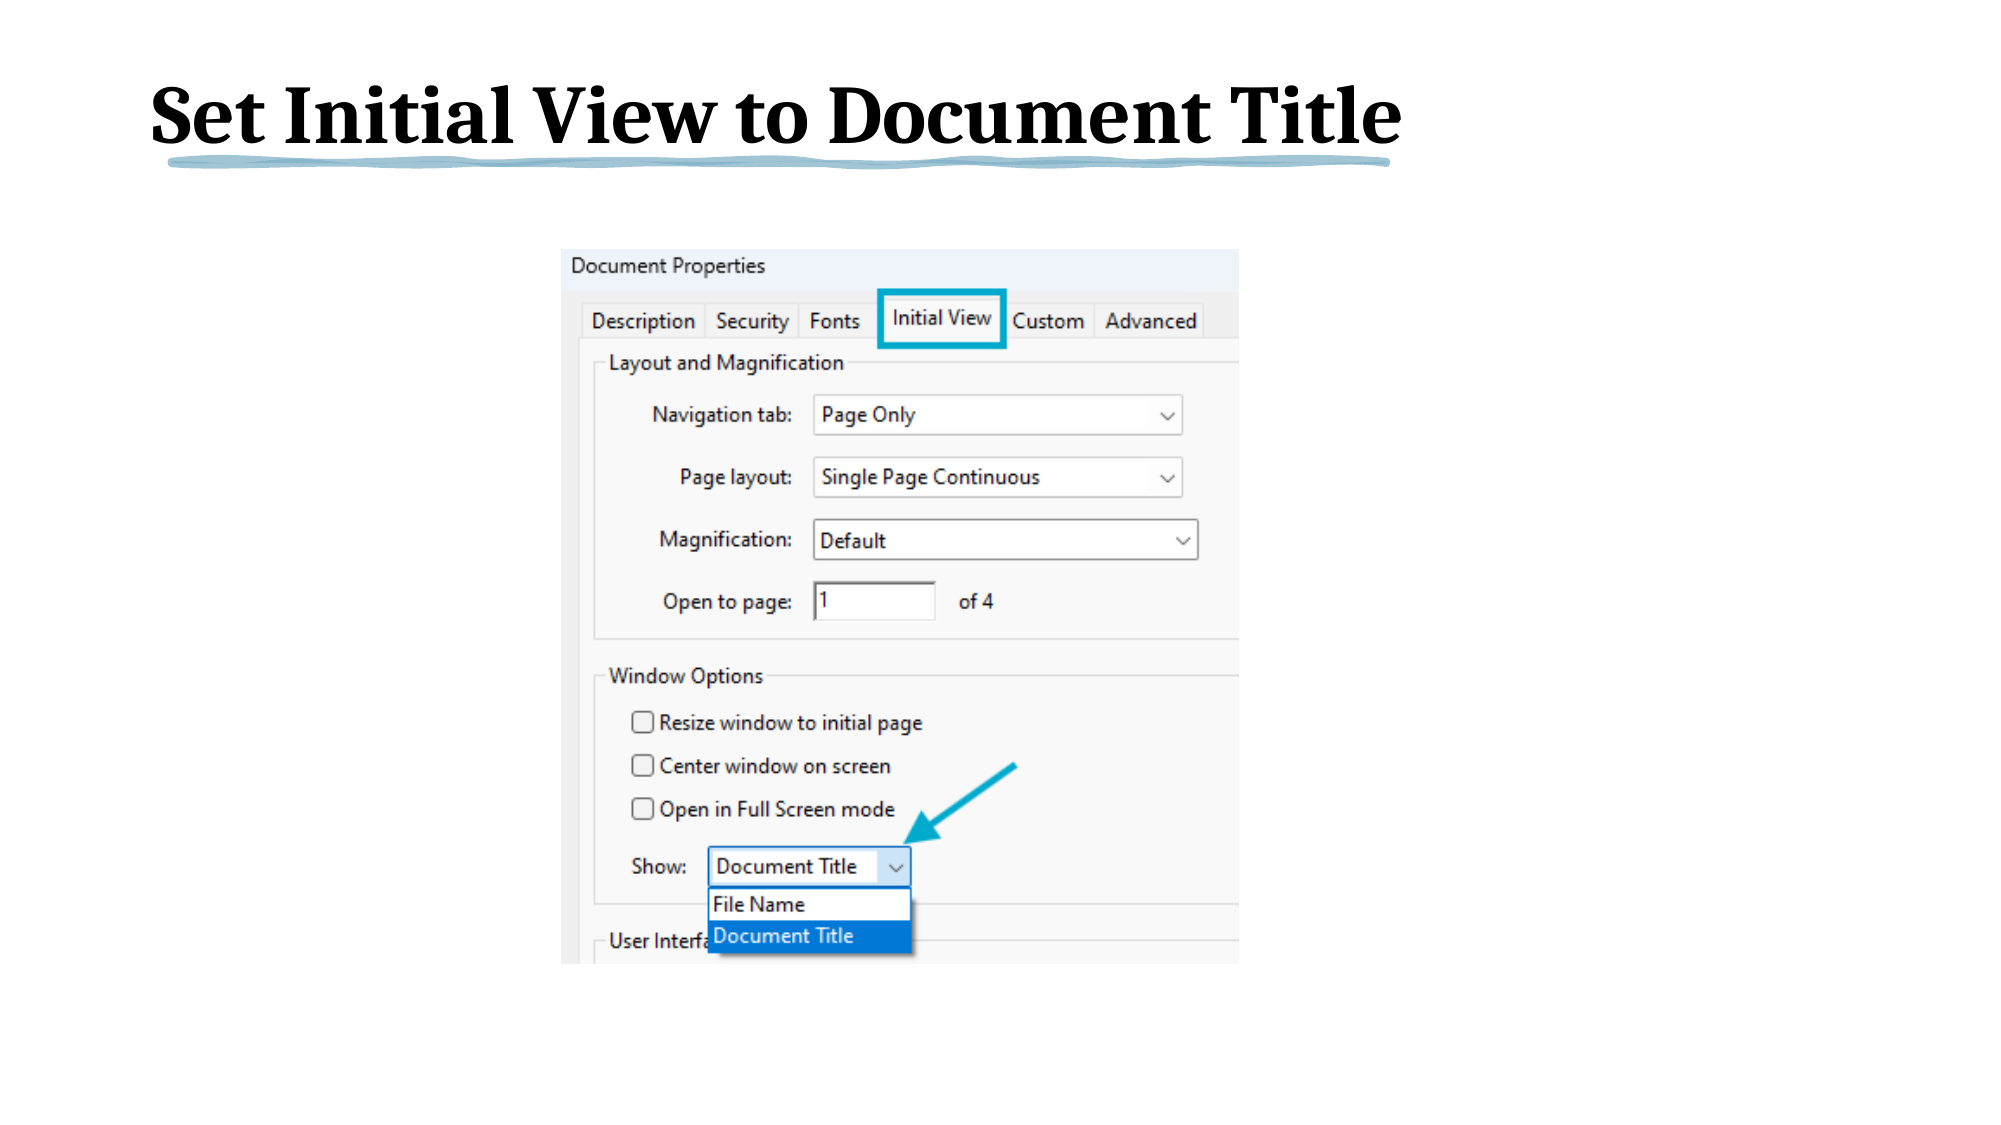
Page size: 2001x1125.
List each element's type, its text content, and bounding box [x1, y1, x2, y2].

picture [561, 249, 1239, 964]
title Set Initial View to Document Title [137, 8, 1875, 226]
text_box [170, 157, 1388, 167]
